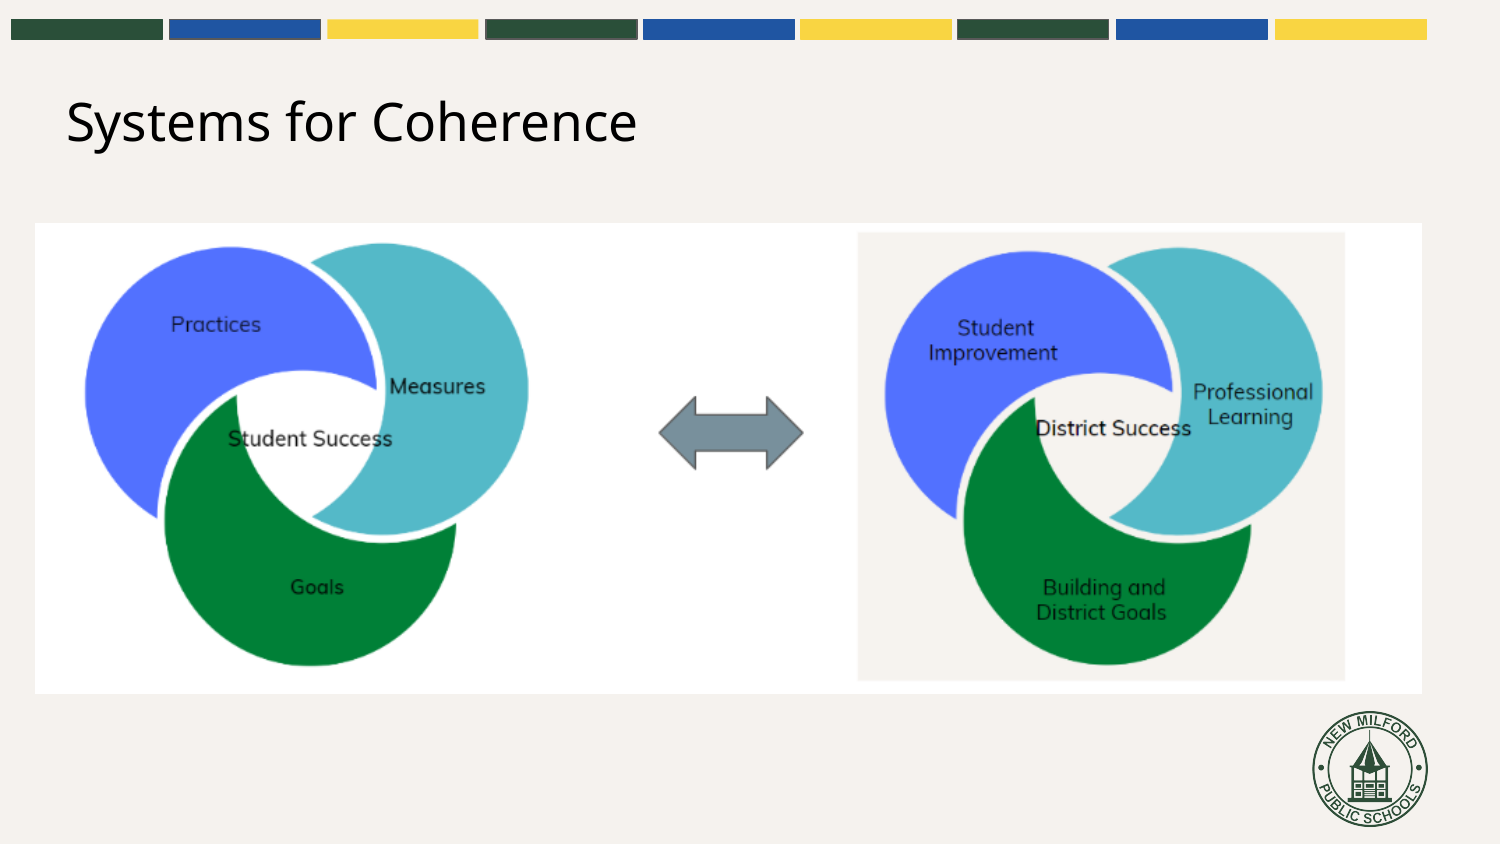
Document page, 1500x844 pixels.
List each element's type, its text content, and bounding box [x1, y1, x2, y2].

list Insert Quote [40, 223, 1439, 784]
picture [1307, 784, 1433, 830]
picture [34, 222, 1423, 694]
title Systems for Coherence [51, 72, 1449, 167]
